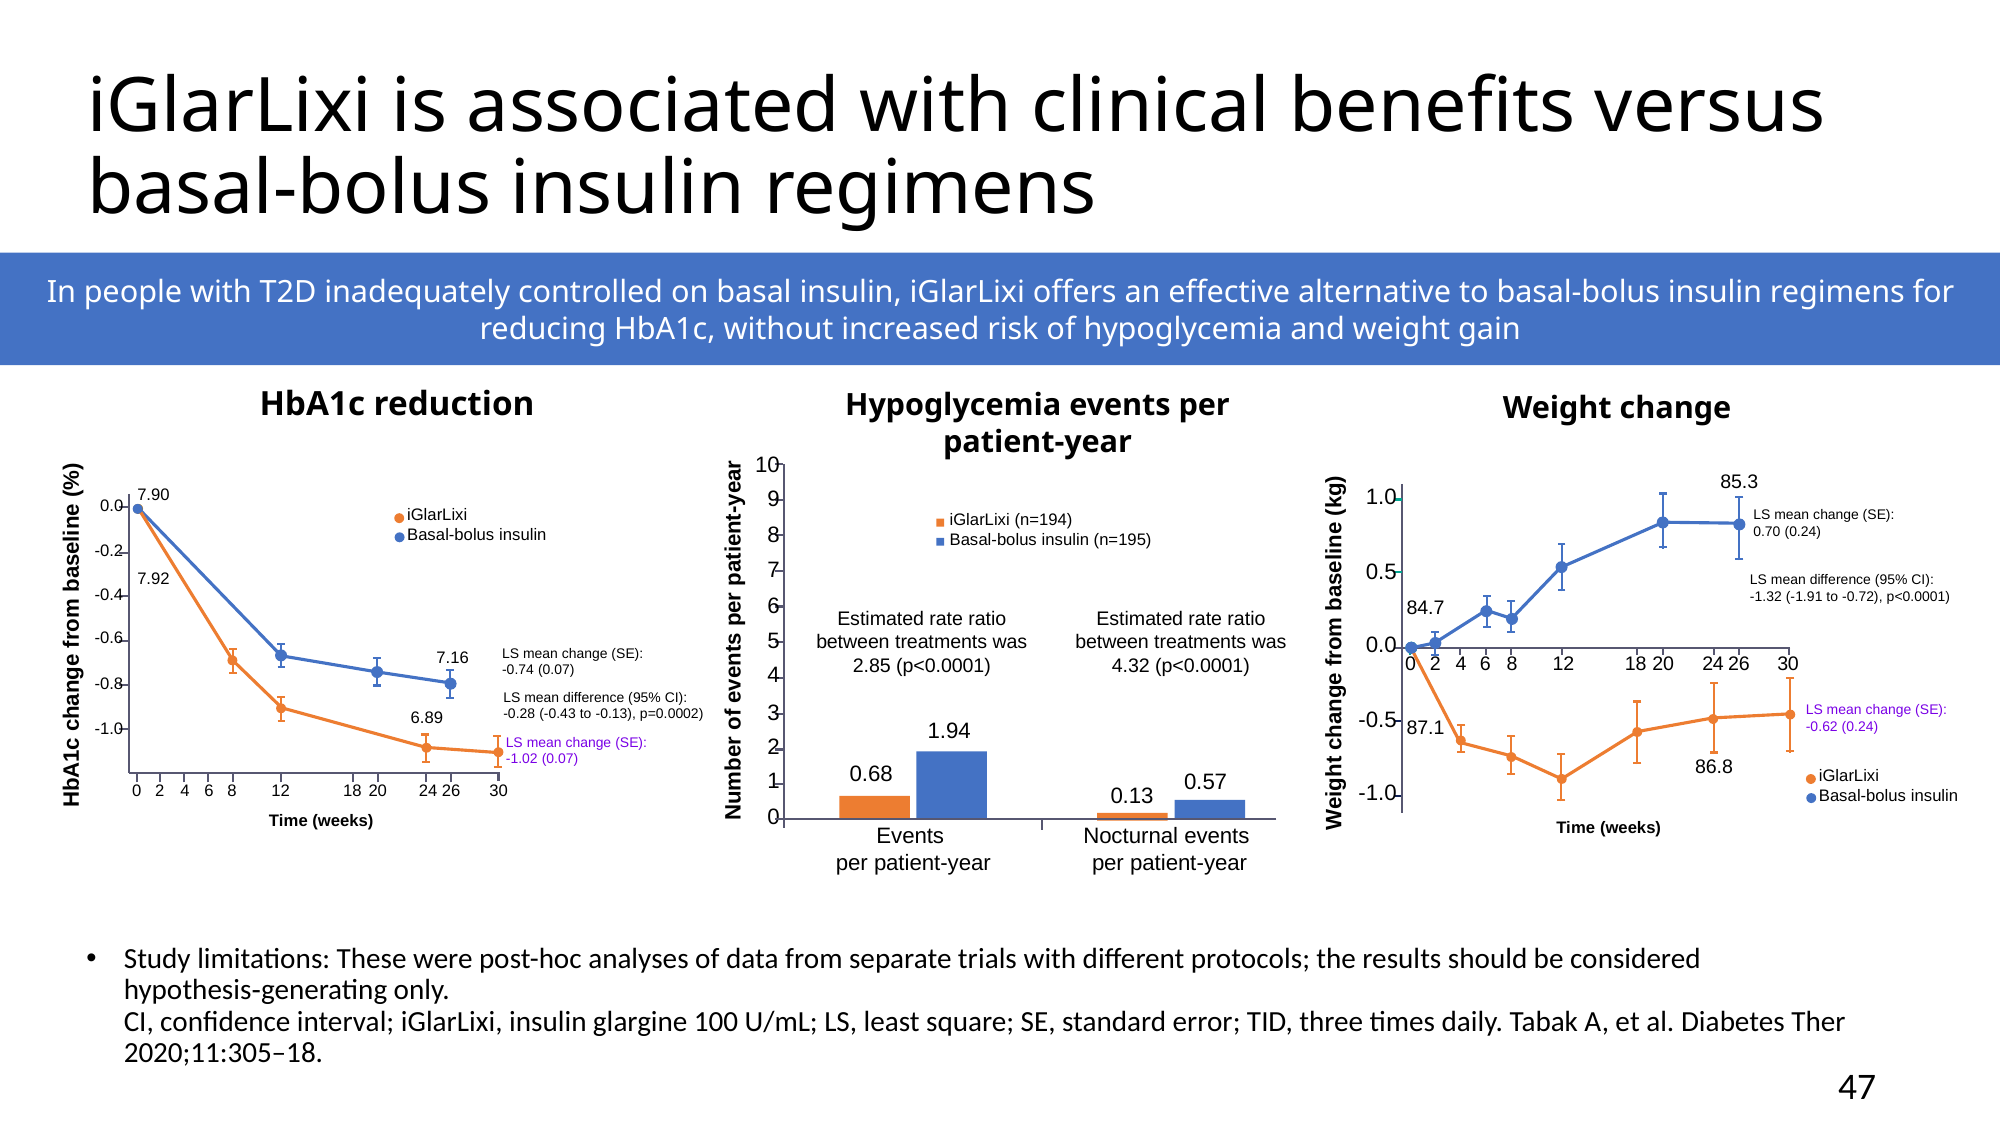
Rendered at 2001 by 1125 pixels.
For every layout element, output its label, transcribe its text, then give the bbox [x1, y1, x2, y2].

text_box [1566, 522, 1735, 590]
text_box 0.0 [1354, 623, 1401, 665]
text_box [394, 513, 405, 524]
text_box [277, 697, 286, 721]
text_box 20 [1637, 648, 1687, 682]
text_box -1.0 [1354, 770, 1401, 813]
text_box -0.6 [129, 620, 139, 655]
text_box HbA1c change from baseline (%) [49, 448, 91, 823]
text_box 24 [1687, 643, 1713, 647]
text_box 87.1 [1402, 707, 1457, 746]
text_box 18 [328, 774, 353, 801]
text_box -0.8 [91, 665, 128, 701]
text_box 86.8 [1680, 746, 1748, 786]
text_box [1491, 611, 1507, 618]
text_box 0.0 [129, 511, 139, 522]
text_box 4 [1440, 648, 1464, 657]
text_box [1709, 683, 1718, 755]
text_box [1416, 640, 1431, 647]
text_box -0.2 [129, 532, 139, 560]
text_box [1557, 754, 1566, 802]
text_box 26 [1713, 648, 1762, 682]
text_box 26 [1713, 643, 1762, 647]
text_box 12 [1537, 648, 1589, 678]
text_box LS mean change (SE): 0.70 (0.24) [1744, 498, 1911, 547]
text_box 20 [353, 774, 402, 808]
text_box iGlarLixi Basal-bolus insulin [1803, 757, 1974, 813]
text_box Time (weeks) [253, 801, 389, 837]
text_box 84.7 [1402, 588, 1460, 627]
text_box [132, 503, 143, 514]
text_box 1.0 [1354, 475, 1412, 517]
text_box LS mean difference (95% CI): -0.28 (-0.43 to -0.13), p=0.0002) [488, 680, 711, 729]
text_box -0.2 [91, 532, 128, 568]
text_box -1.0 [129, 710, 139, 745]
text_box -1.0 [91, 710, 128, 745]
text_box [421, 734, 430, 763]
text_box -0.5 [1354, 698, 1401, 740]
text_box HbA1c reduction [244, 374, 550, 430]
text_box [1516, 571, 1560, 614]
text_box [1735, 497, 1744, 561]
text_box 7.92 [122, 560, 128, 596]
text_box [394, 532, 405, 543]
text_box 18 [1609, 643, 1637, 647]
text_box -1.0 [1402, 770, 1412, 813]
text_box 8 [212, 774, 252, 808]
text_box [277, 643, 286, 668]
text_box LS mean change (SE): -0.74 (0.07) [487, 636, 659, 685]
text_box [1633, 701, 1642, 765]
text_box 0.0 [91, 487, 128, 522]
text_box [1507, 735, 1516, 776]
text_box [1482, 596, 1491, 628]
text_box Weight change from baseline (kg) [1311, 460, 1354, 845]
text_box 85.3 [1705, 461, 1774, 500]
text_box Hypoglycemia events per patient-year [727, 377, 1347, 466]
text_box -0.4 [129, 596, 139, 612]
text_box [1413, 649, 1709, 777]
text_box [1806, 793, 1817, 804]
text_box iGlarLixi Basal-bolus insulin [392, 496, 562, 552]
text_box 2 [140, 774, 165, 808]
text_box 20 [1637, 643, 1687, 647]
text_box [1718, 701, 1786, 718]
text_box 4 [1440, 643, 1464, 647]
text_box 8 [1491, 648, 1533, 669]
text_box 47 [1823, 1088, 1928, 1100]
text_box 24 [403, 774, 427, 808]
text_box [1786, 677, 1795, 753]
text_box 0 [1390, 643, 1401, 682]
text_box -0.5 [1402, 698, 1412, 707]
text_box 8 [1491, 643, 1533, 647]
text_box 2 [1414, 656, 1428, 682]
text_box 6 [189, 774, 212, 808]
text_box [1557, 543, 1566, 592]
text_box [1406, 642, 1417, 647]
text_box 26 [427, 774, 474, 808]
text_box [1659, 493, 1667, 549]
text_box 24 [1687, 648, 1713, 682]
text_box 87.1 [1391, 707, 1401, 746]
text_box [141, 511, 493, 753]
text_box 0.0 [1402, 627, 1412, 643]
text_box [493, 735, 502, 768]
text_box 7.90 [122, 476, 185, 511]
text_box 7.16 [421, 639, 484, 675]
text_box -0.4 [91, 576, 128, 612]
text_box 0.5 [1354, 550, 1401, 592]
text_box 4 [165, 774, 189, 808]
text_box iGlarLixi is associated with clinical benefits versus basal-bolus insulin regimens [72, 59, 1929, 240]
text_box -0.6 [91, 620, 128, 655]
text_box Study limitations: These were post-hoc analyses of data from separate trials with different protocols; the results should be considered hypothesis‑generating only. CI, confidence interval; iGlarLixi, insulin glargine 100 U/mL; LS, least square; SE, standard error; TID, three times daily. Tabak A, et al. Diabetes Ther 2020;11:305–18. [71, 936, 1928, 1088]
text_box [1805, 774, 1816, 785]
text_box 0 [1402, 648, 1414, 682]
text_box [148, 513, 445, 683]
text_box Weight change [1310, 380, 1923, 432]
text_box Time (weeks) [1541, 809, 1677, 844]
text_box LS mean difference (95% CI): -1.32 (-1.91 to -0.72), p<0.0001) [1735, 563, 1966, 612]
text_box 12 [256, 774, 305, 801]
text_box 6 [1464, 643, 1491, 647]
text_box 30 [1762, 643, 1814, 682]
text_box 30 [474, 774, 523, 808]
text_box LS mean change (SE): -1.02 (0.07) [490, 725, 663, 774]
text_box In people with T2D inadequately controlled on basal insulin, iGlarLixi offers an effective alternative to basal-bolus insulin regimens for reducing HbA1c, without increased risk of hypoglycemia and weight gain [0, 252, 2000, 366]
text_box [1507, 600, 1516, 633]
text_box 6 [1464, 648, 1491, 661]
text_box [1439, 612, 1482, 641]
text_box -0.8 [129, 665, 139, 701]
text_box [1431, 631, 1439, 656]
text_box 84.7 [1391, 588, 1401, 627]
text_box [372, 657, 382, 686]
text_box 12 [1537, 643, 1589, 647]
text_box 0.5 [1402, 550, 1412, 588]
text_box 6.89 [422, 699, 458, 724]
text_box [445, 670, 455, 698]
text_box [711, 442, 1304, 884]
text_box 0 [117, 772, 140, 808]
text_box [1457, 725, 1466, 753]
text_box LS mean change (SE): -0.62 (0.24) [1795, 693, 1963, 742]
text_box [228, 648, 238, 673]
text_box 18 [1609, 648, 1637, 682]
text_box 7.92 [129, 560, 185, 596]
